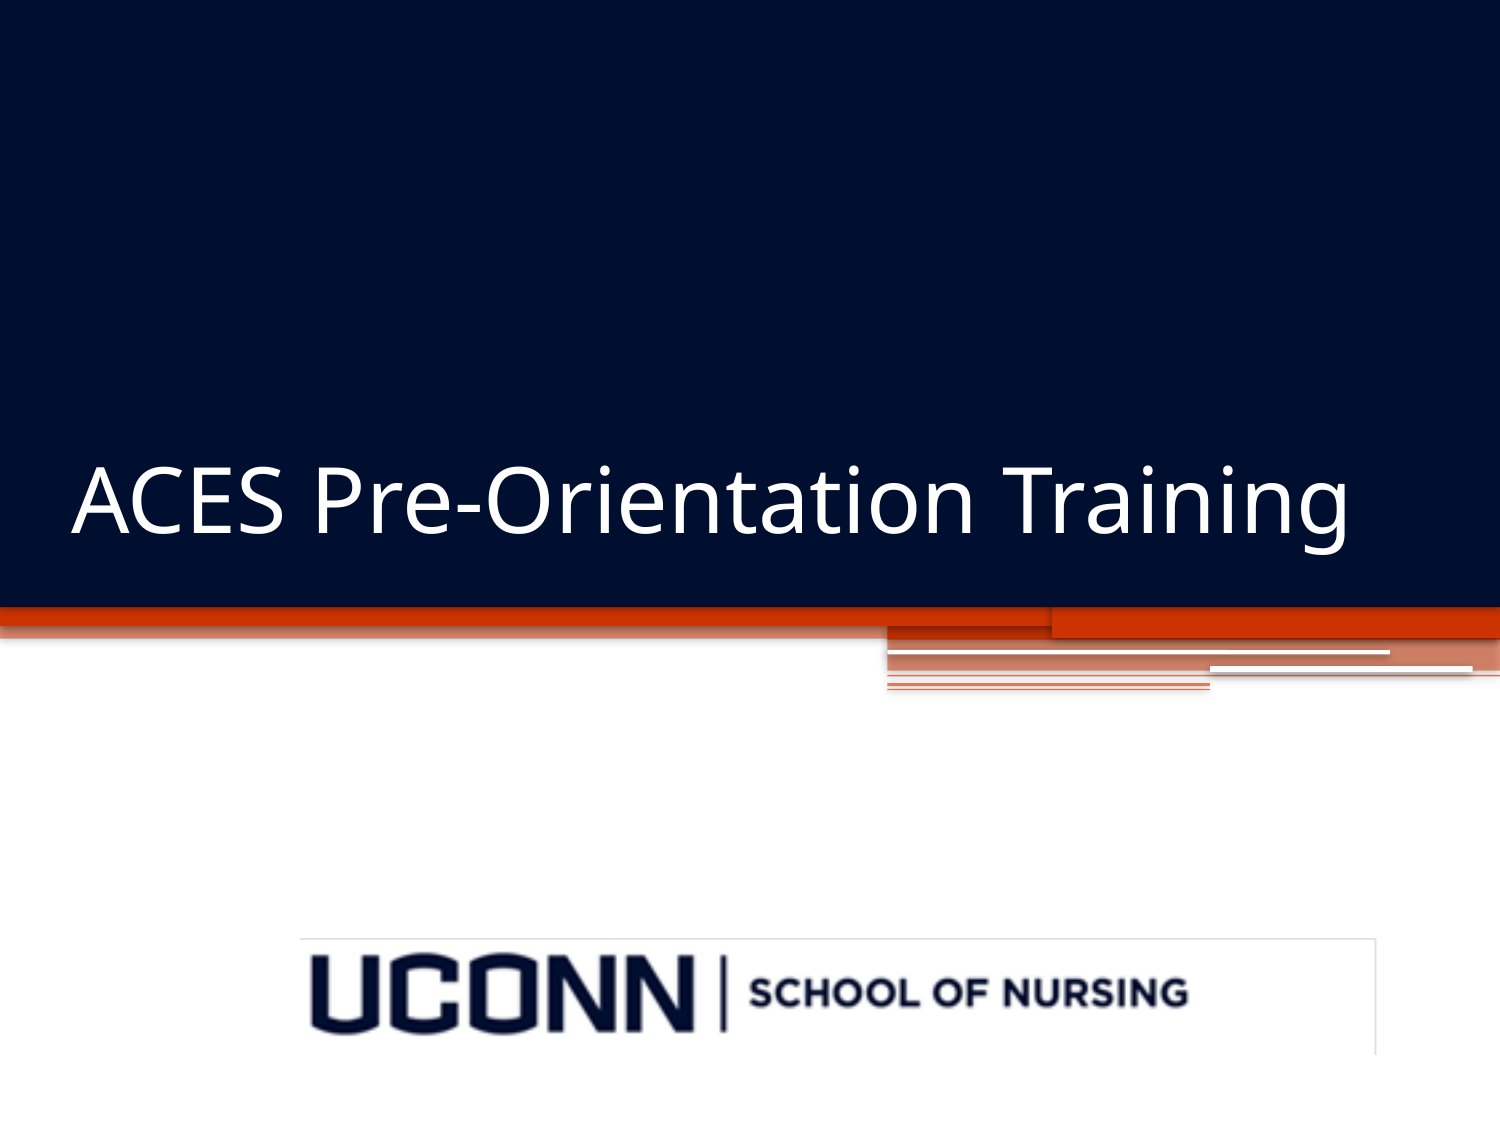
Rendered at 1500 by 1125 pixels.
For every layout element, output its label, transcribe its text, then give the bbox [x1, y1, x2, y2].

title ACES Pre-Orientation Training [56, 318, 1444, 560]
picture [299, 937, 1379, 1055]
